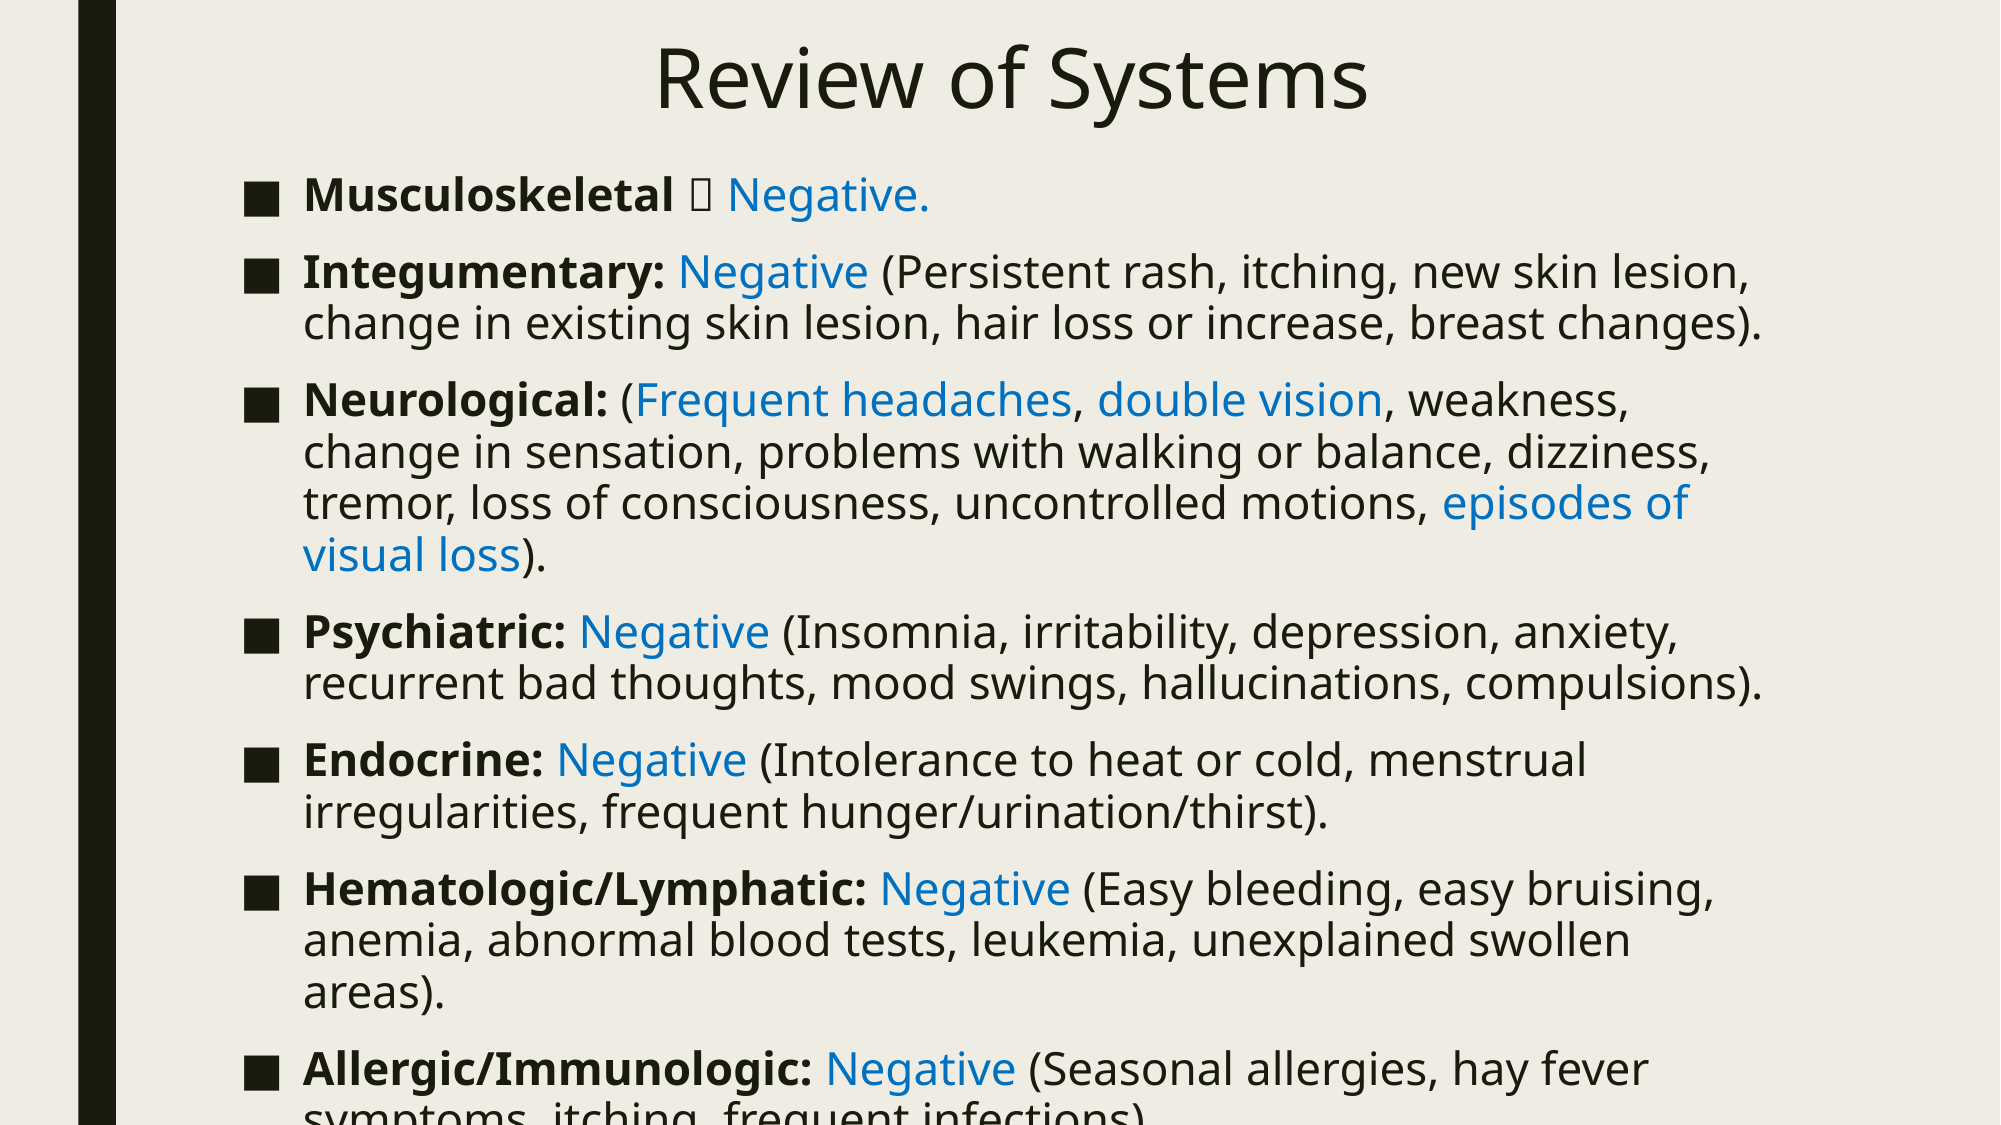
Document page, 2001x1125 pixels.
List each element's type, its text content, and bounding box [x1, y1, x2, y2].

list Musculoskeletal  Negative. Integumentary: Negative (Persistent rash, itching, new skin lesion, change in existing skin lesion, hair loss or increase, breast changes). Neurological: (Frequent headaches, double vision, weakness, change in sensation, problems with walking or balance, dizziness, tremor, loss of consciousness, uncontrolled motions, episodes of visual loss). Psychiatric: Negative (Insomnia, irritability, depression, anxiety, recurrent bad thoughts, mood swings, hallucinations, compulsions). Endocrine: Negative (Intolerance to heat or cold, menstrual irregularities, frequent hunger/urination/thirst). Hematologic/Lymphatic: Negative (Easy bleeding, easy bruising, anemia, abnormal blood tests, leukemia, unexplained swollen areas). Allergic/Immunologic: Negative (Seasonal allergies, hay fever symptoms, itching, frequent infections). [225, 162, 1800, 1096]
title Review of Systems [225, 29, 1800, 162]
